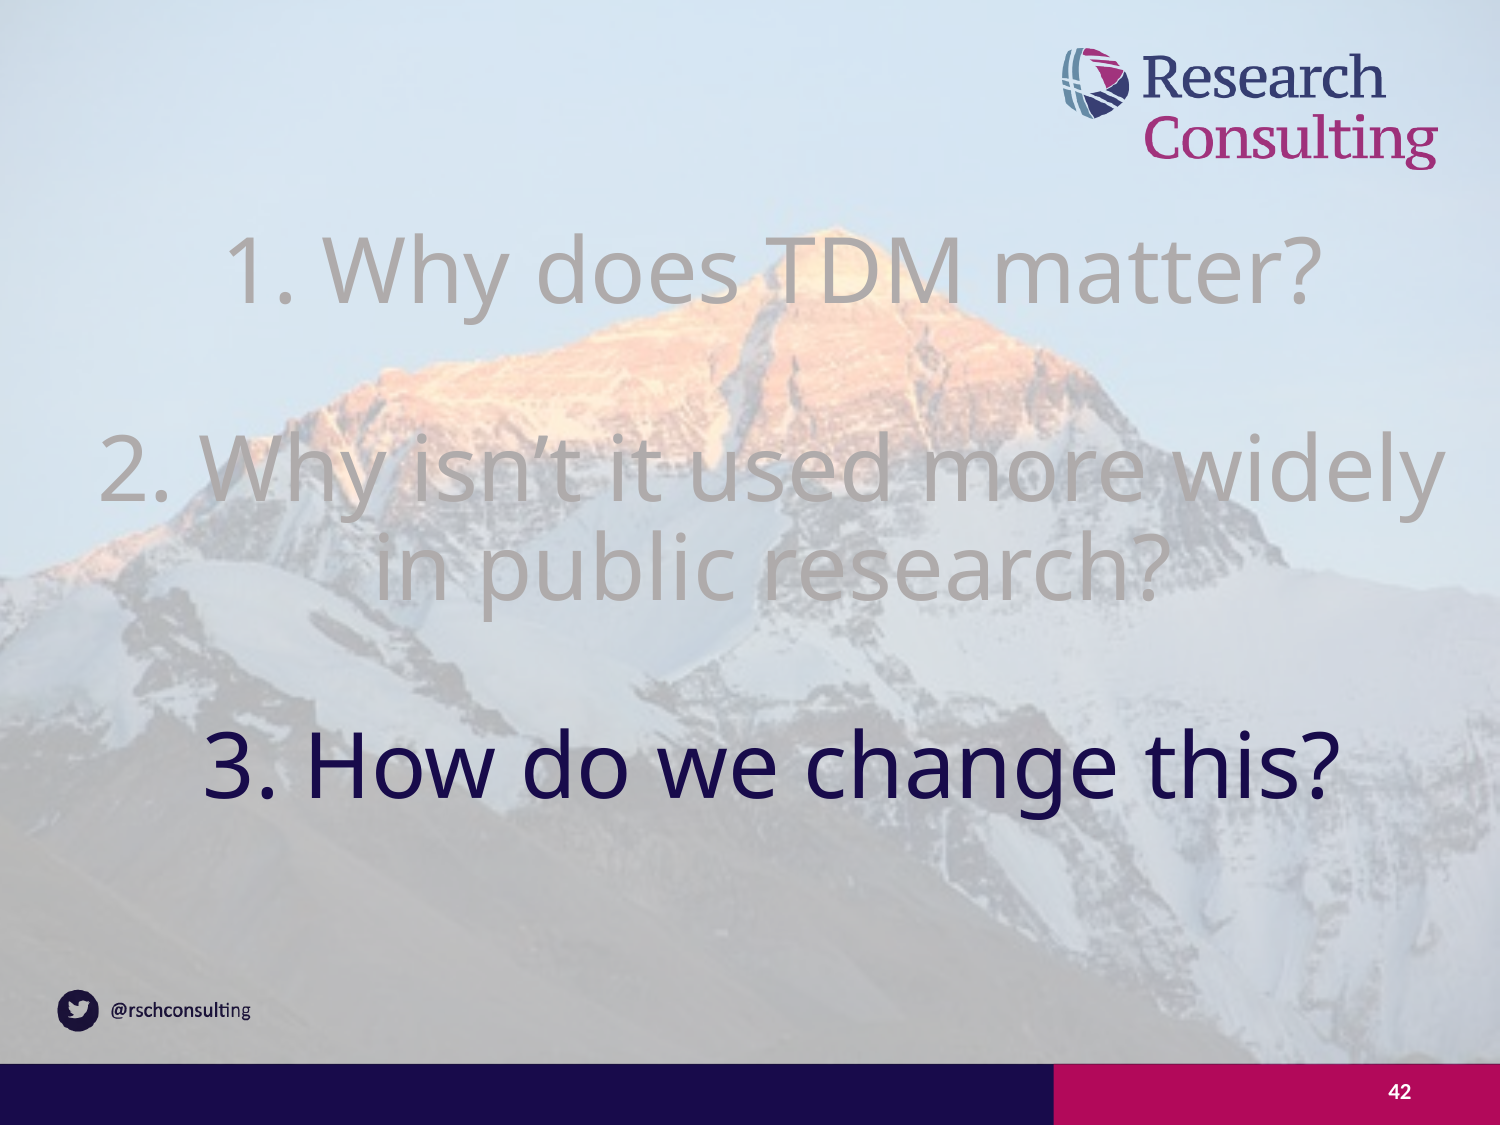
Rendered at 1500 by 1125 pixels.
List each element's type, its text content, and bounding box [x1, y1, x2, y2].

text_box [0, 0, 1500, 1067]
slide_number 42 [1373, 1069, 1463, 1125]
text_box 1. Why does TDM matter? 2. Why isn’t it used more widely in public research? 3. How do we change this? [71, 171, 1474, 996]
